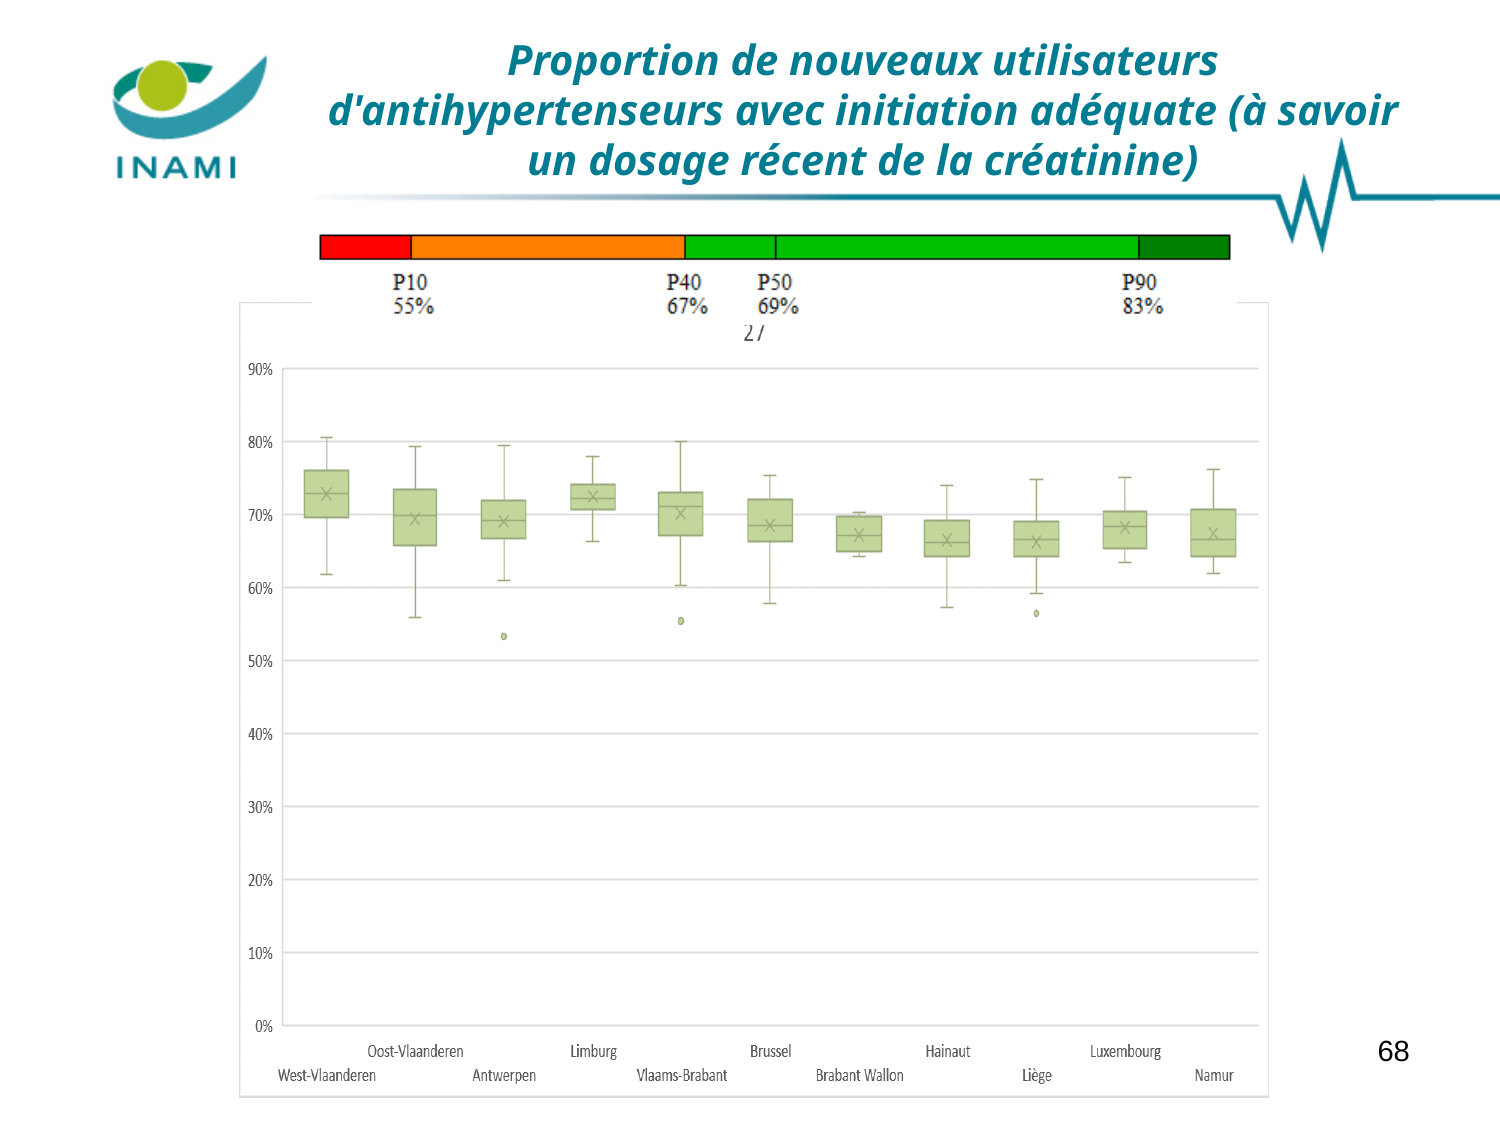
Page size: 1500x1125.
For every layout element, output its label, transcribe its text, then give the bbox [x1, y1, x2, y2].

slide_number 68 [1270, 1024, 1425, 1103]
picture [53, 6, 1500, 1098]
title Proportion de nouveaux utilisateurs d'antihypertenseurs avec initiation adéquate (à savoir un dosage récent de la créatinine) [301, 45, 1425, 173]
